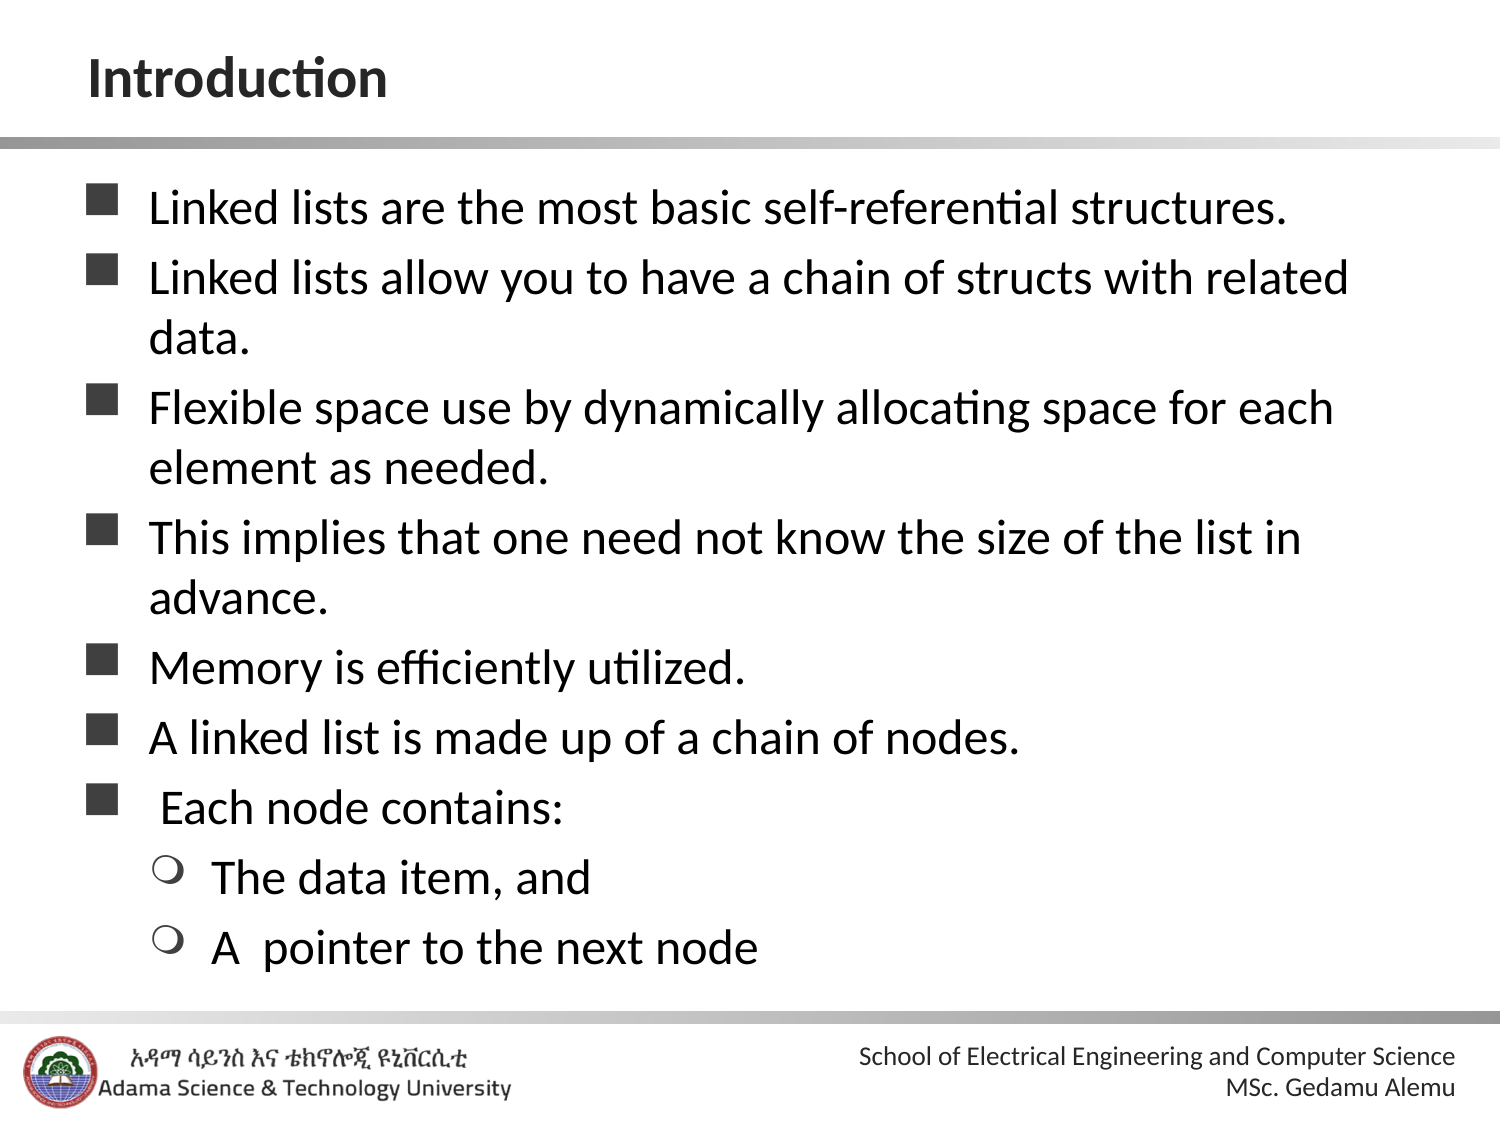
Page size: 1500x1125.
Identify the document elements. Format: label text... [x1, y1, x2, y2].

list Linked lists are the most basic self-referential structures. Linked lists allow you to have a chain of structs with related data. Flexible space use by dynamically allocating space for each element as needed. This implies that one need not know the size of the list in advance. Memory is efficiently utilized. A linked list is made up of a chain of nodes. Each node contains: The data item, and A pointer to the next node [87, 174, 1413, 1000]
picture [17, 1034, 514, 1109]
title Introduction [70, 30, 1413, 118]
